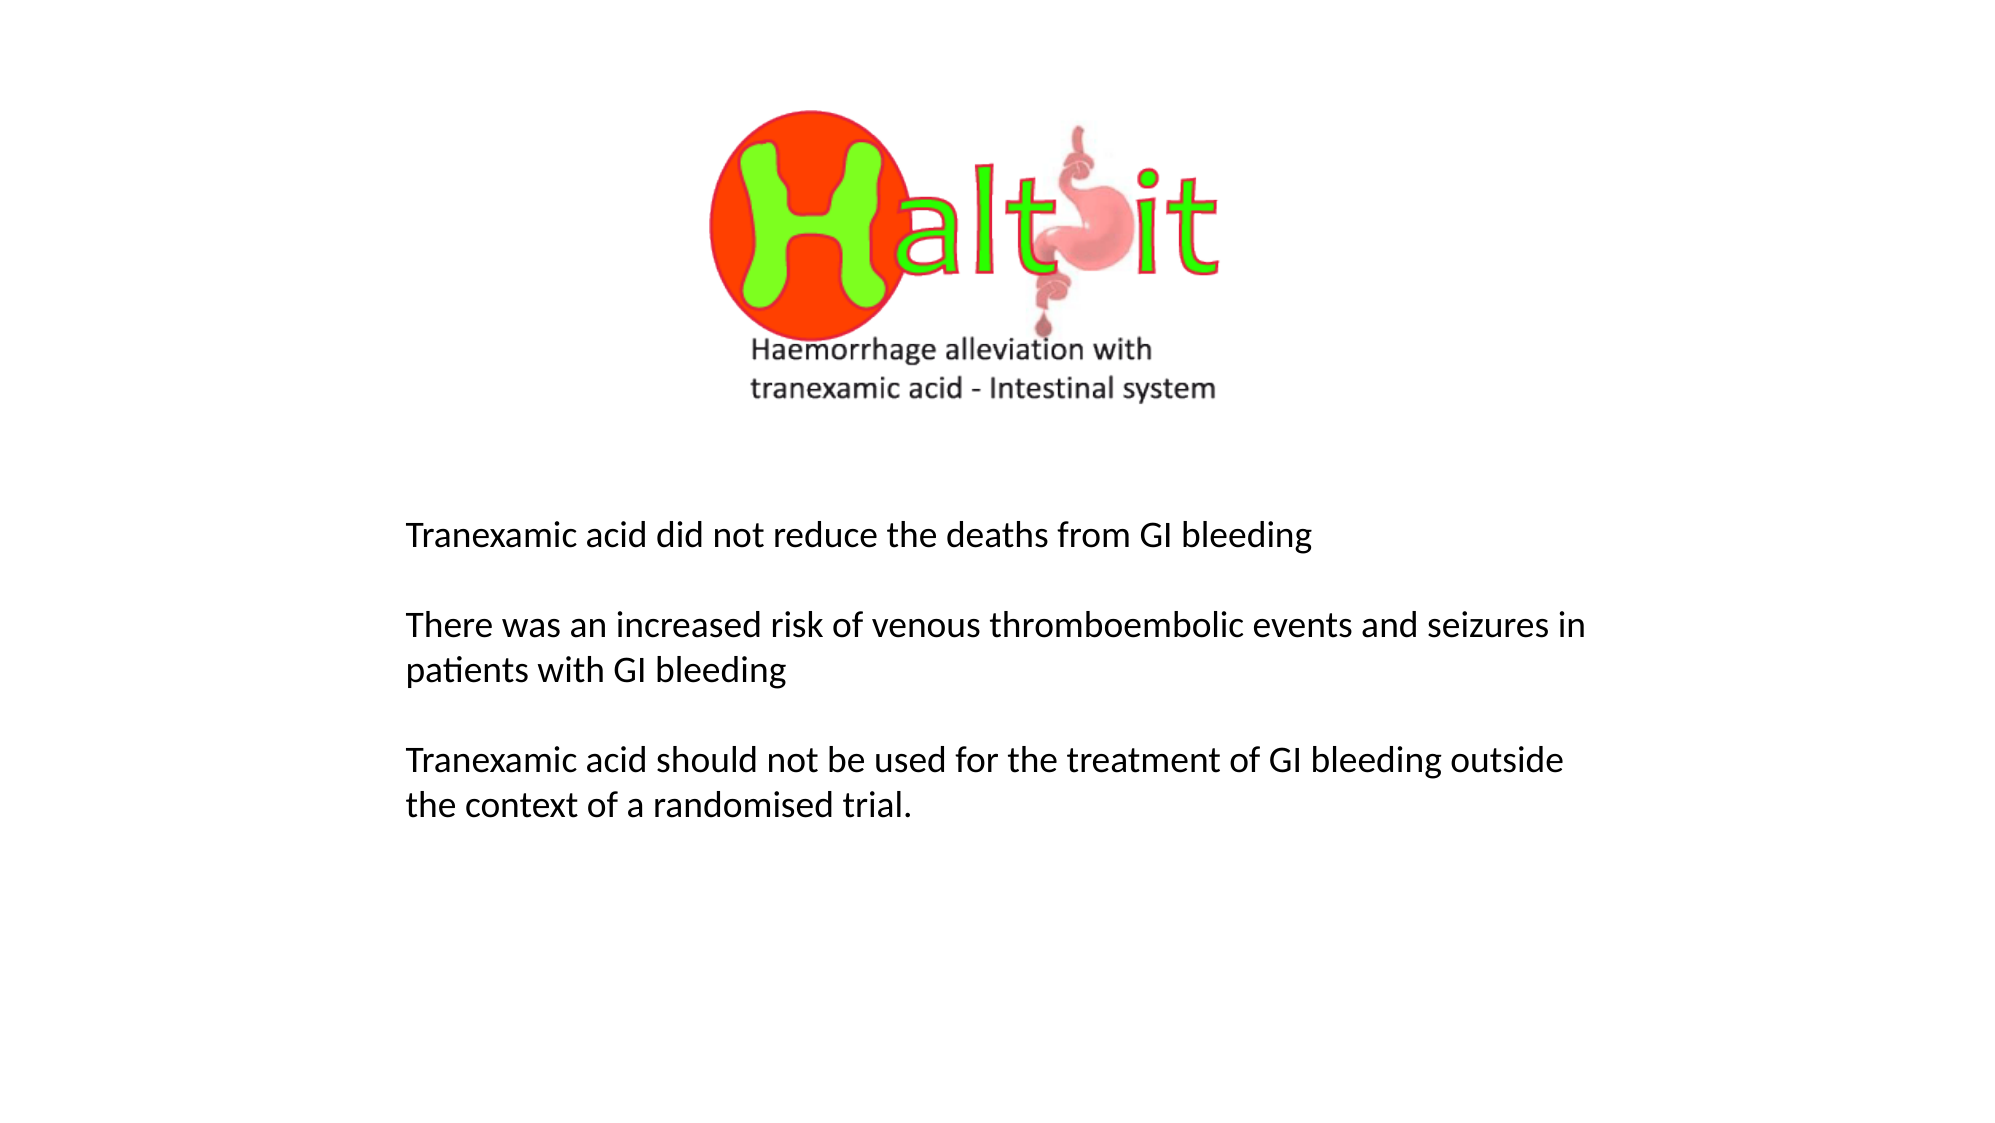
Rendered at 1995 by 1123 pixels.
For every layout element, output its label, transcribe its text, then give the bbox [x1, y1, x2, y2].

text_box Tranexamic acid did not reduce the deaths from GI bleeding There was an increased risk of venous thromboembolic events and seizures in patients with GI bleeding Tranexamic acid should not be used for the treatment of GI bleeding outside the context of a randomised trial. [390, 502, 1604, 878]
picture [709, 110, 1222, 406]
